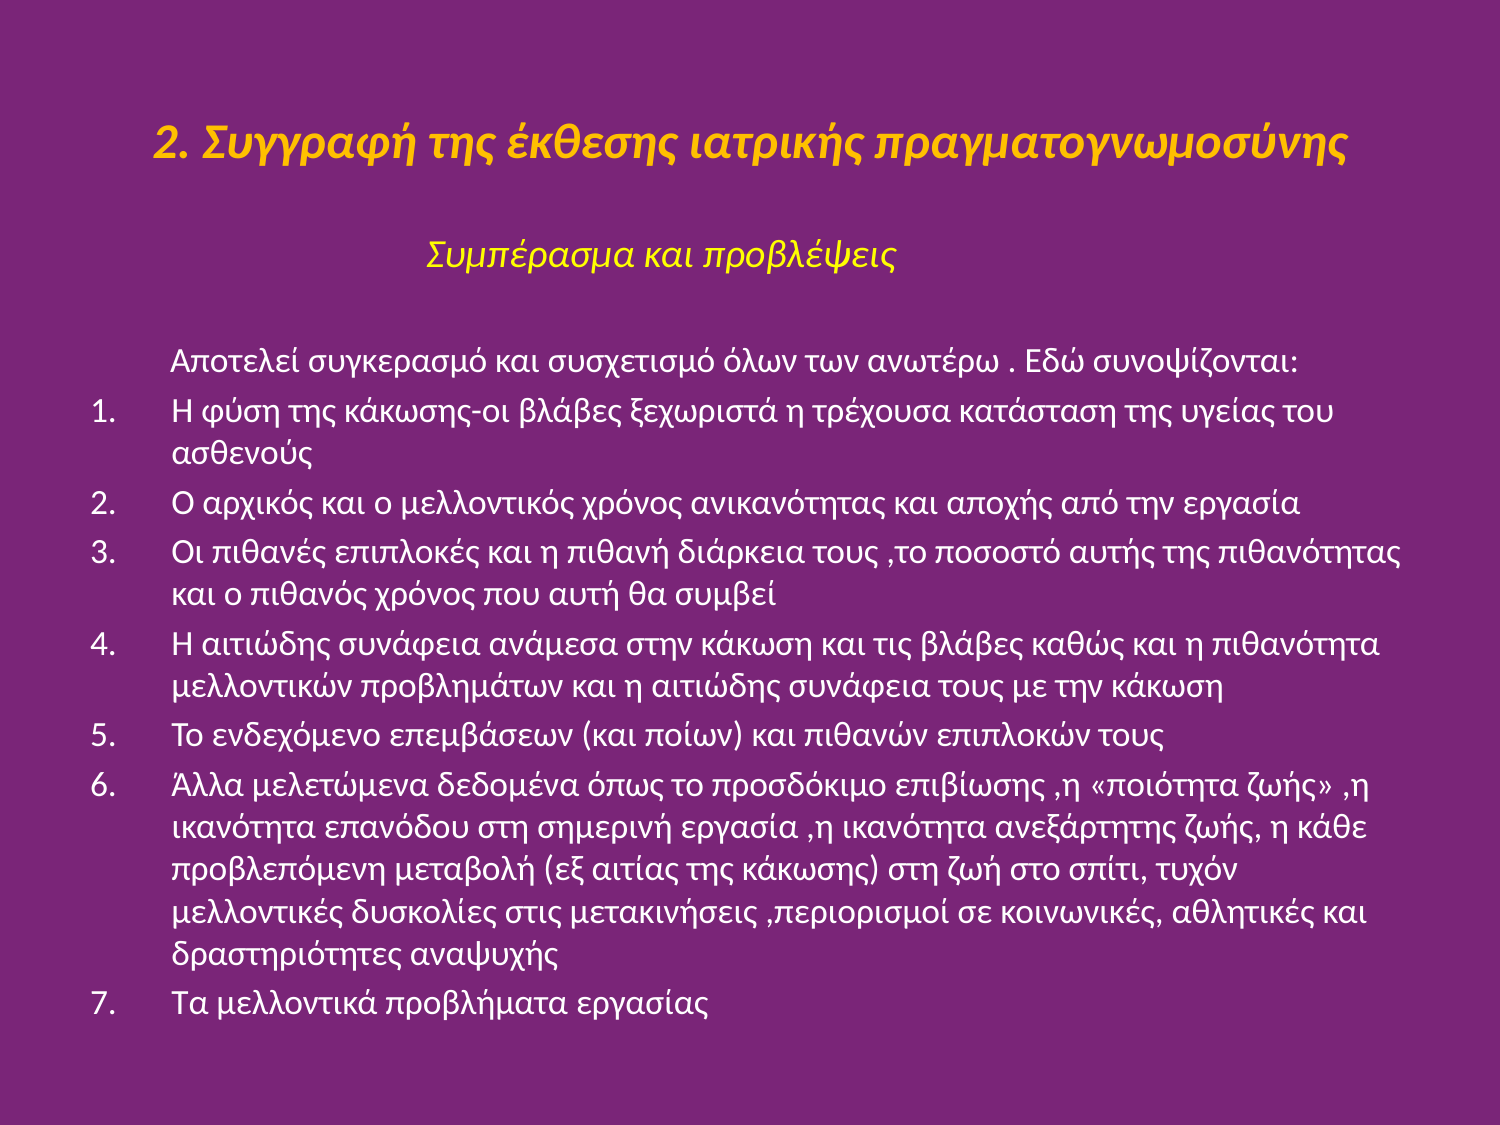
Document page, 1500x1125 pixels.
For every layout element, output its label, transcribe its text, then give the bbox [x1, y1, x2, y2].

title 2. Συγγραφή της έκθεσης ιατρικής πραγματογνωμοσύνης [75, 45, 1425, 219]
list Συμπέρασμα και προβλέψεις Αποτελεί συγκερασμό και συσχετισμό όλων των ανωτέρω . Εδώ συνοψίζονται: Η φύση της κάκωσης-οι βλάβες ξεχωριστά η τρέχουσα κατάσταση της υγείας του ασθενούς Ο αρχικός και ο μελλοντικός χρόνος ανικανότητας και αποχής από την εργασία Οι πιθανές επιπλοκές και η πιθανή διάρκεια τους ,το ποσοστό αυτής της πιθανότητας και ο πιθανός χρόνος που αυτή θα συμβεί Η αιτιώδης συνάφεια ανάμεσα στην κάκωση και τις βλάβες καθώς και η πιθανότητα μελλοντικών προβλημάτων και η αιτιώδης συνάφεια τους με την κάκωση Το ενδεχόμενο επεμβάσεων (και ποίων) και πιθανών επιπλοκών τους Άλλα μελετώμενα δεδομένα όπως το προσδόκιμο επιβίωσης ,η «ποιότητα ζωής» ,η ικανότητα επανόδου στη σημερινή εργασία ,η ικανότητα ανεξάρτητης ζωής, η κάθε προβλεπόμενη μεταβολή (εξ αιτίας της κάκωσης) στη ζωή στο σπίτι, τυχόν μελλοντικές δυσκολίες στις μετακινήσεις ,περιορισμοί σε κοινωνικές, αθλητικές και δραστηριότητες αναψυχής Τα μελλοντικά προβλήματα εργασίας [75, 219, 1425, 1059]
